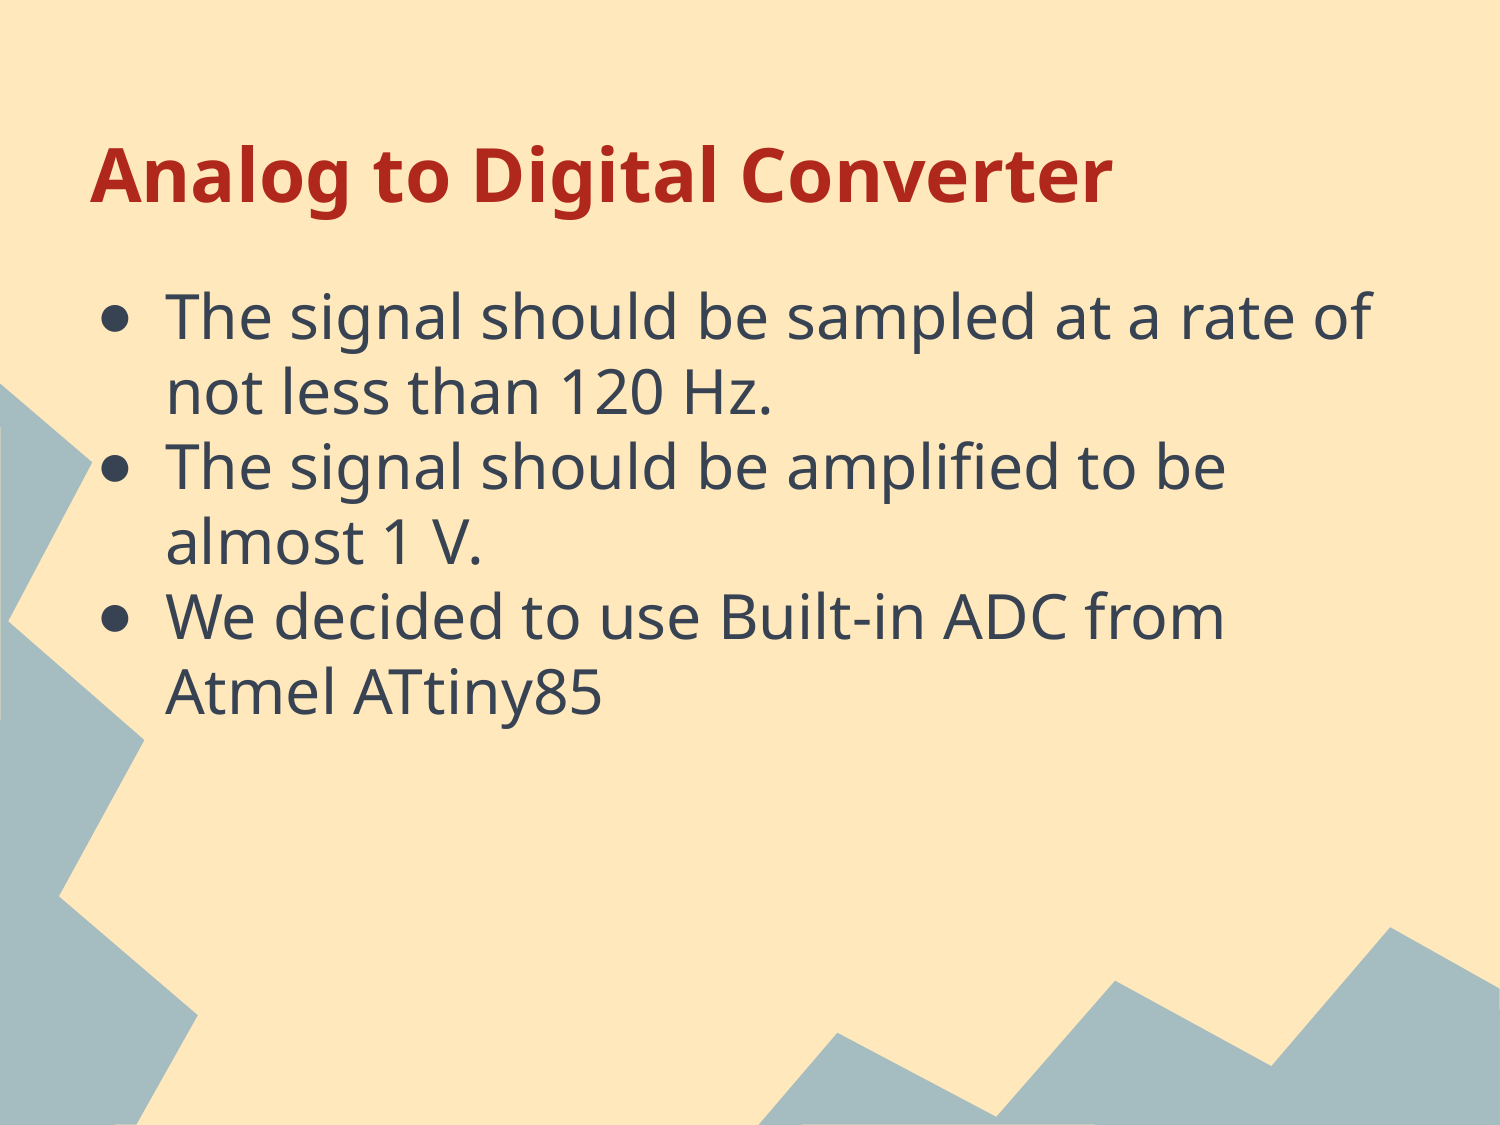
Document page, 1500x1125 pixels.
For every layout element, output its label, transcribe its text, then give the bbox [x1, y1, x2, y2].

list The signal should be sampled at a rate of not less than 120 Hz. The signal should be amplified to be almost 1 V. We decided to use Built-in ADC from Atmel ATtiny85 [75, 262, 1425, 1078]
title Analog to Digital Converter [75, 45, 1425, 233]
